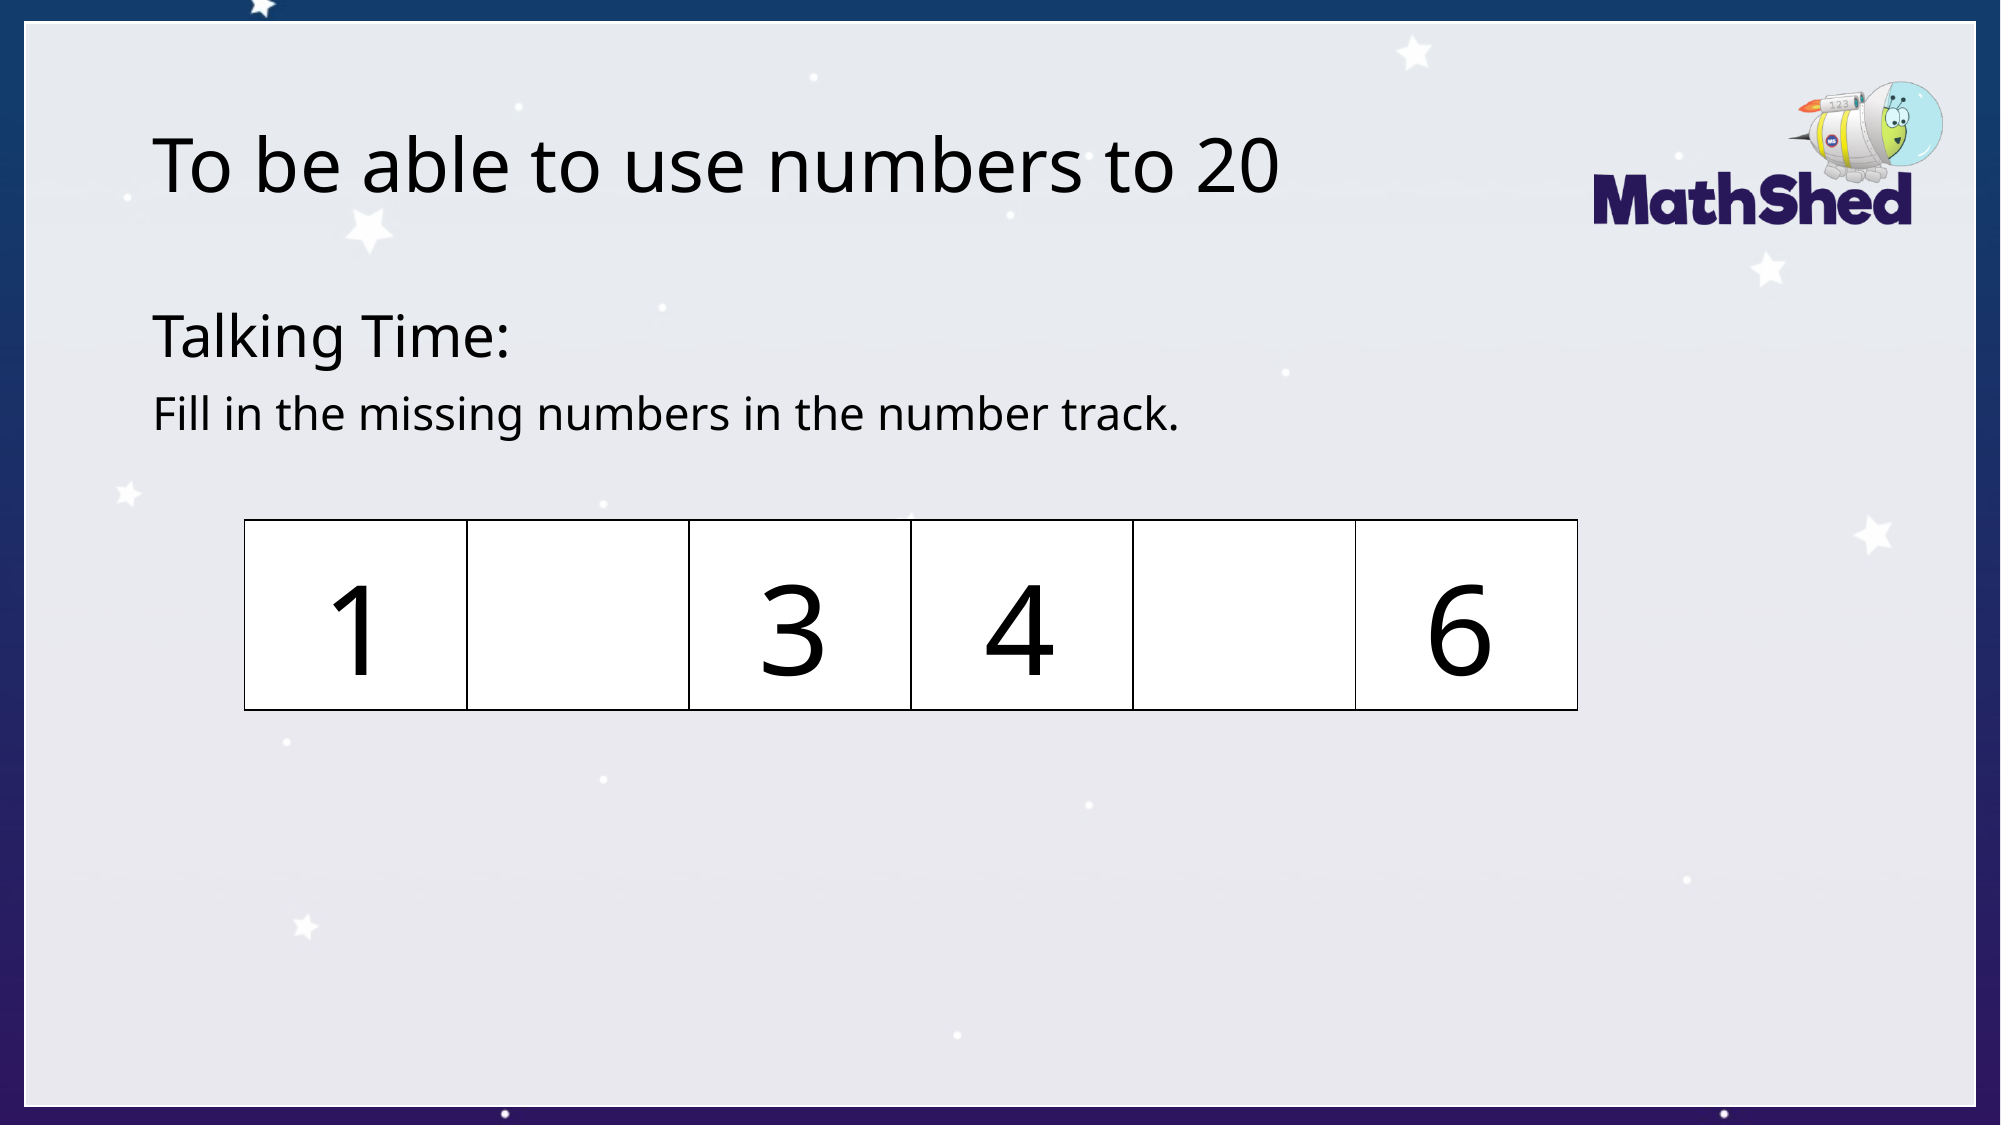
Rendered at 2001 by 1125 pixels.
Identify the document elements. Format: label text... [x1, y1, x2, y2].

text_box 4 [969, 543, 1138, 709]
table_header [690, 521, 910, 709]
table_header [912, 521, 1132, 709]
picture [0, 0, 2001, 1125]
table_header [1356, 521, 1577, 709]
title To be able to use numbers to 20 [137, 59, 1578, 278]
text_box 3 [743, 543, 912, 709]
list Talking Time: Fill in the missing numbers in the number track. [137, 299, 1863, 1014]
table_header [1134, 521, 1355, 709]
text_box 6 [1409, 543, 1578, 709]
table_header [468, 521, 688, 709]
table_header [245, 521, 466, 709]
text_box 1 [307, 543, 476, 709]
